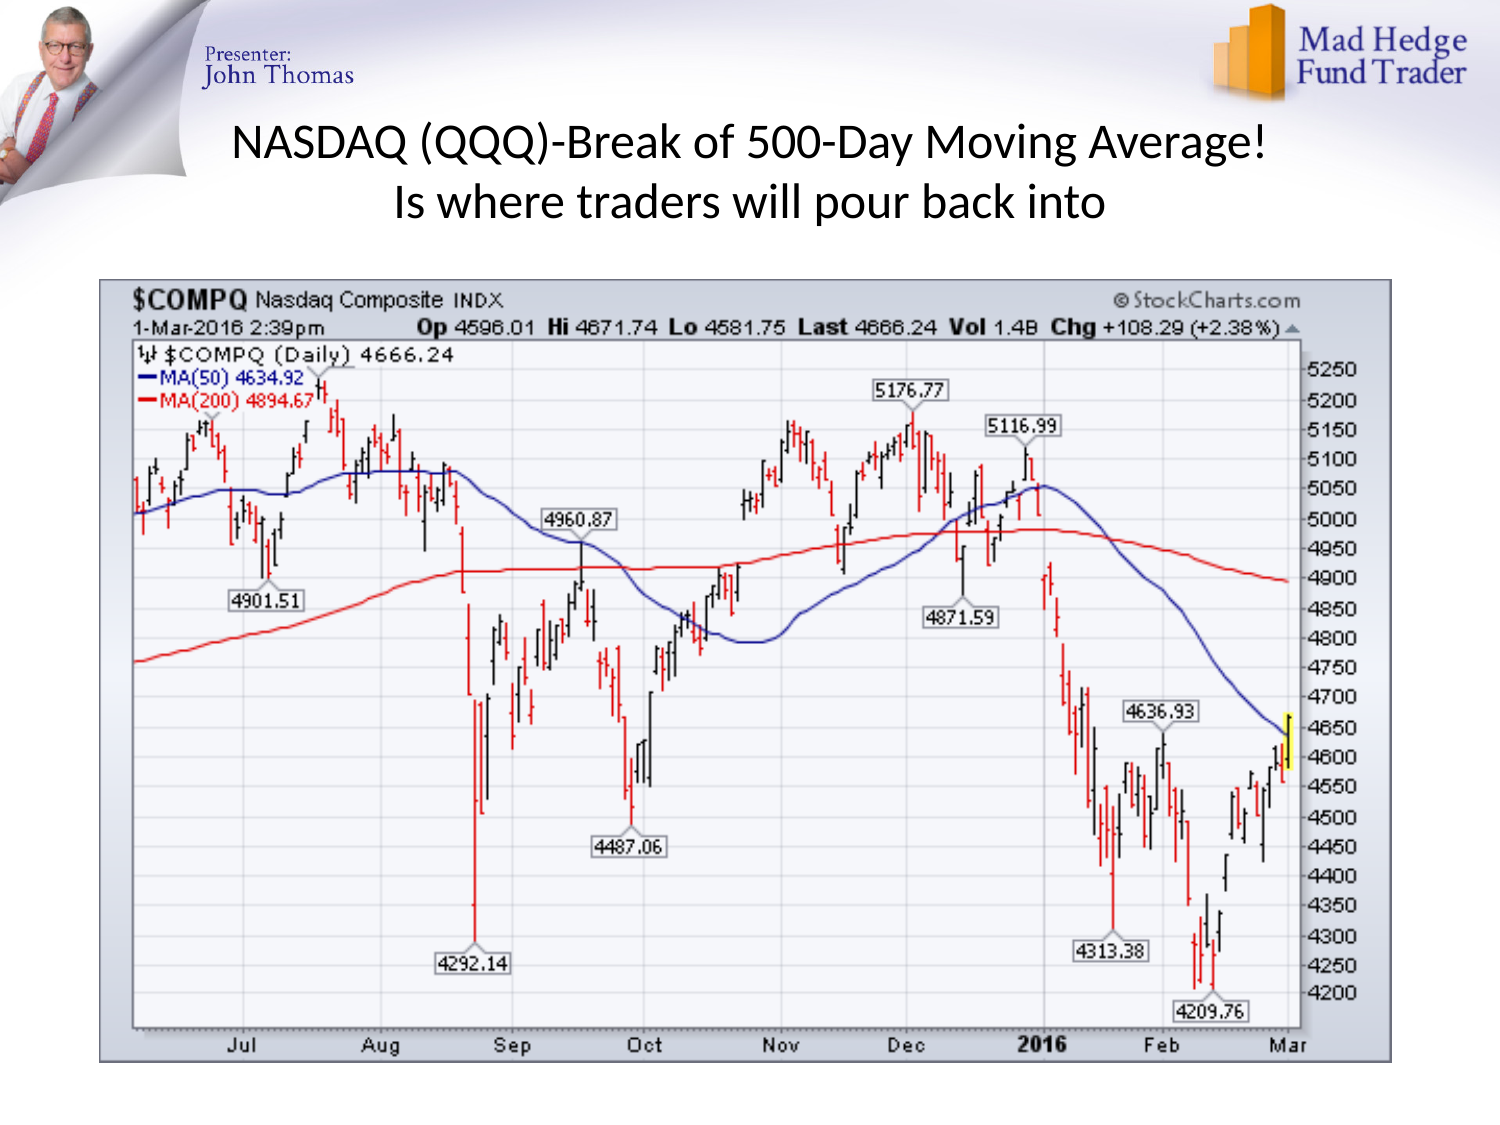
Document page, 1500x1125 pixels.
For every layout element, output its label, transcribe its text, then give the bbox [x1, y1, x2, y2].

title NASDAQ (QQQ)-Break of 500-Day Moving Average! Is where traders will pour back into [75, 75, 1425, 263]
picture [0, 0, 1500, 1063]
